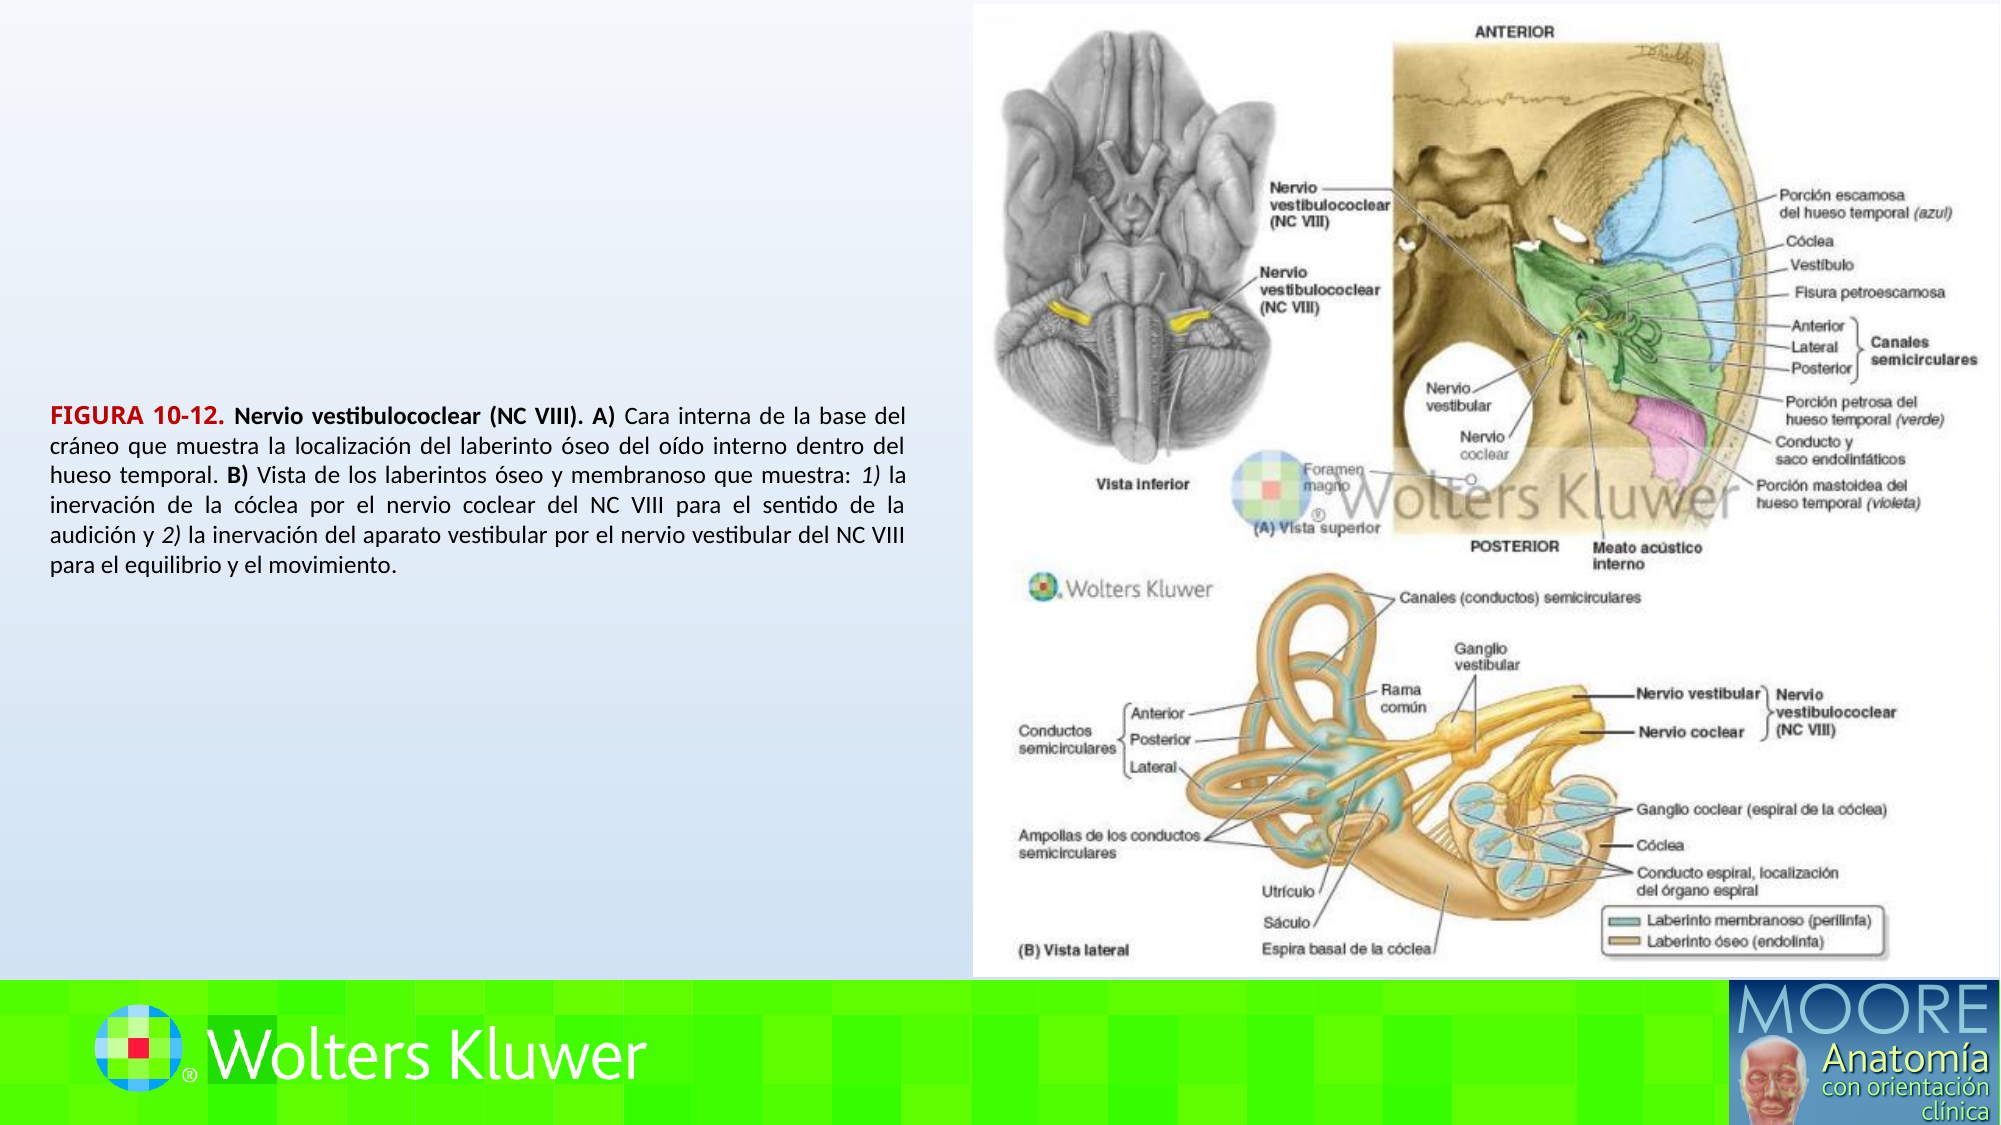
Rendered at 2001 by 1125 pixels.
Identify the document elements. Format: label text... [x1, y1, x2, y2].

text_box FIGURA 10-12. Nervio vestibulococlear (NC VIII). A) Cara interna de la base del cráneo que muestra la localización del laberinto óseo del oído interno dentro del hueso temporal. B) Vista de los laberintos óseo y membranoso que muestra: 1) la inervación de la cóclea por el nervio coclear del NC VIII para el sentido de la audición y 2) la inervación del aparato vestibular por el nervio vestibular del NC VIII para el equilibrio y el movimiento. [35, 391, 922, 587]
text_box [0, 980, 2000, 1125]
picture [973, 4, 1999, 977]
